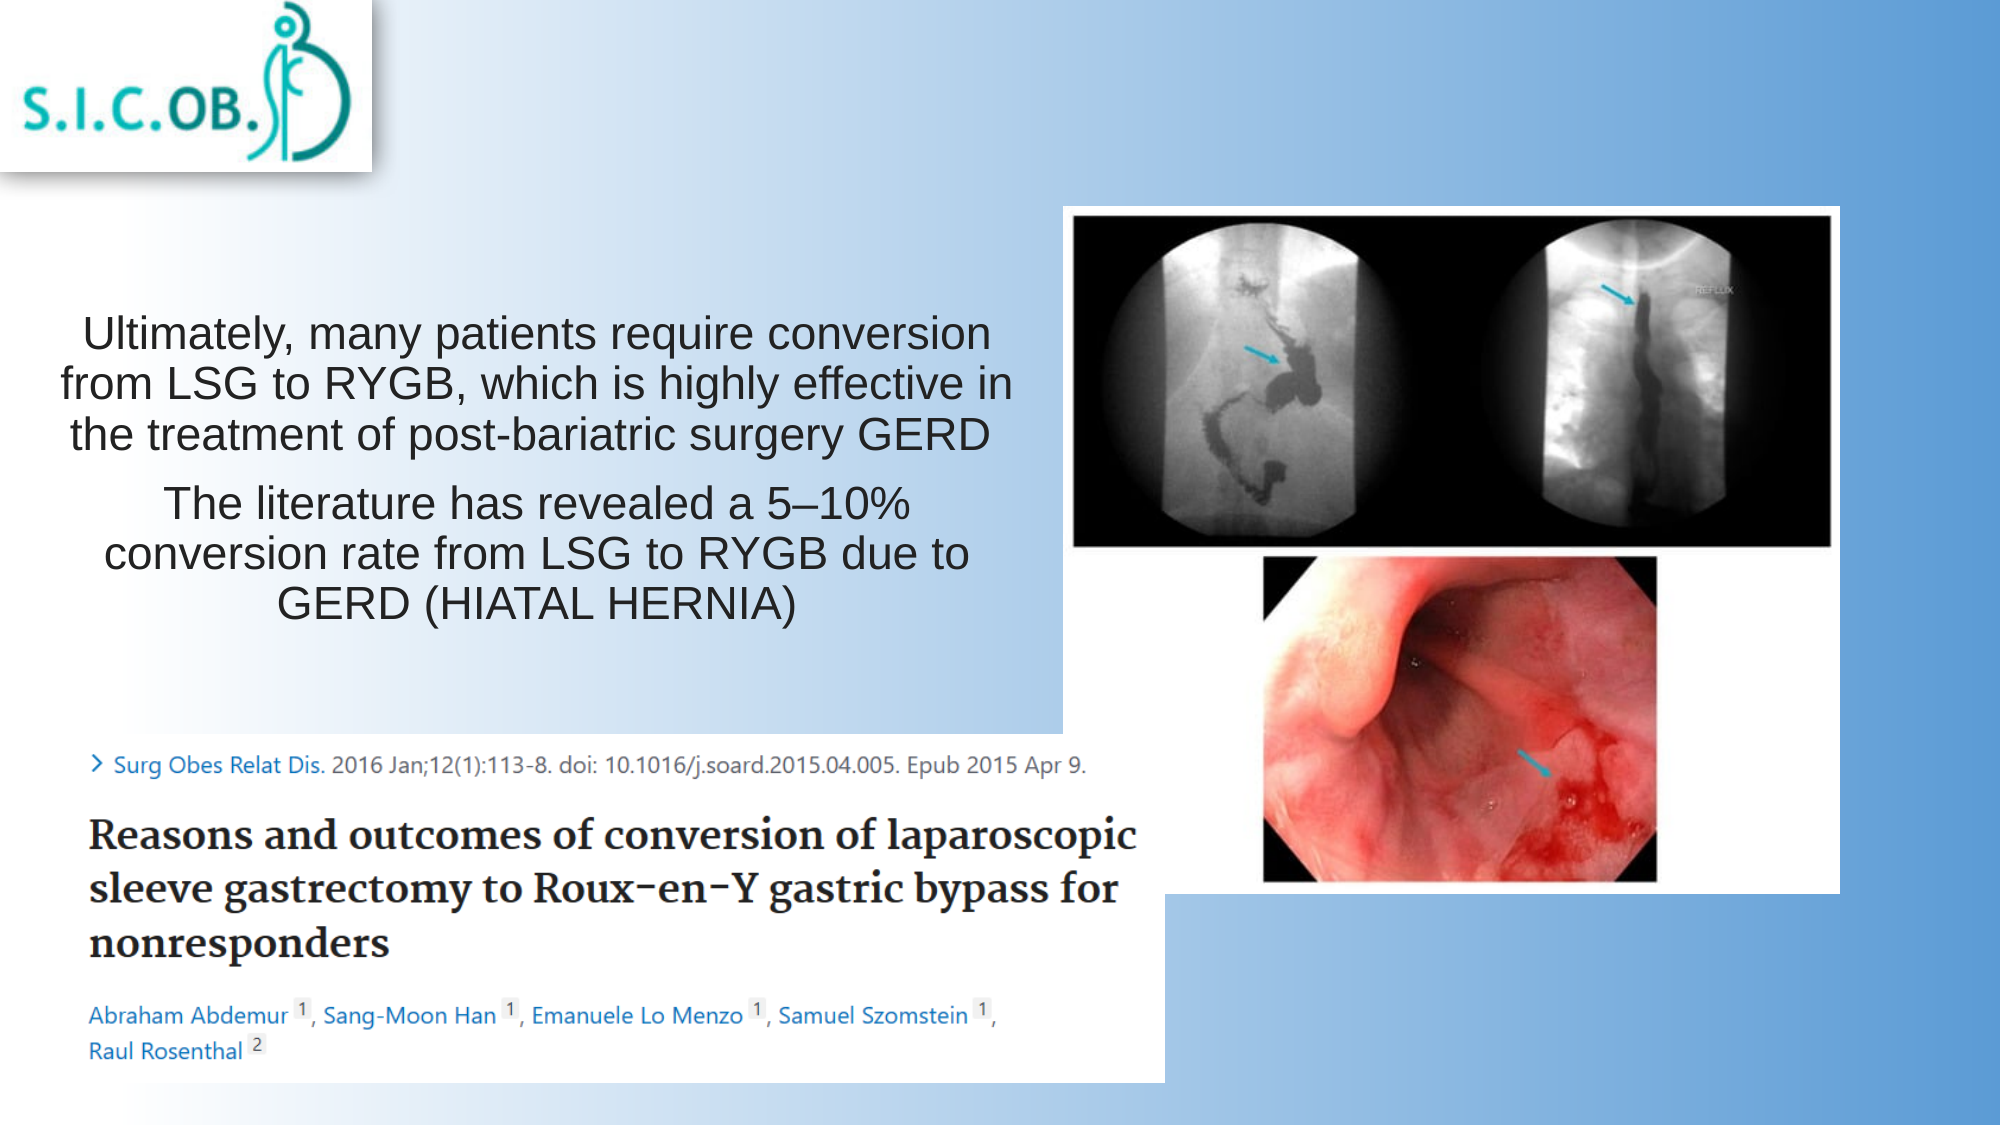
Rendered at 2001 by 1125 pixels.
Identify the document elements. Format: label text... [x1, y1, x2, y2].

picture [0, 0, 372, 172]
subtitle Ultimately, many patients require conversion from LSG to RYGB, which is highly effective in the treatment of post-bariatric surgery GERD The literature has revealed a 5–10% conversion rate from LSG to RYGB due to GERD (HIATAL HERNIA) [44, 302, 1030, 651]
picture [86, 206, 1840, 1083]
